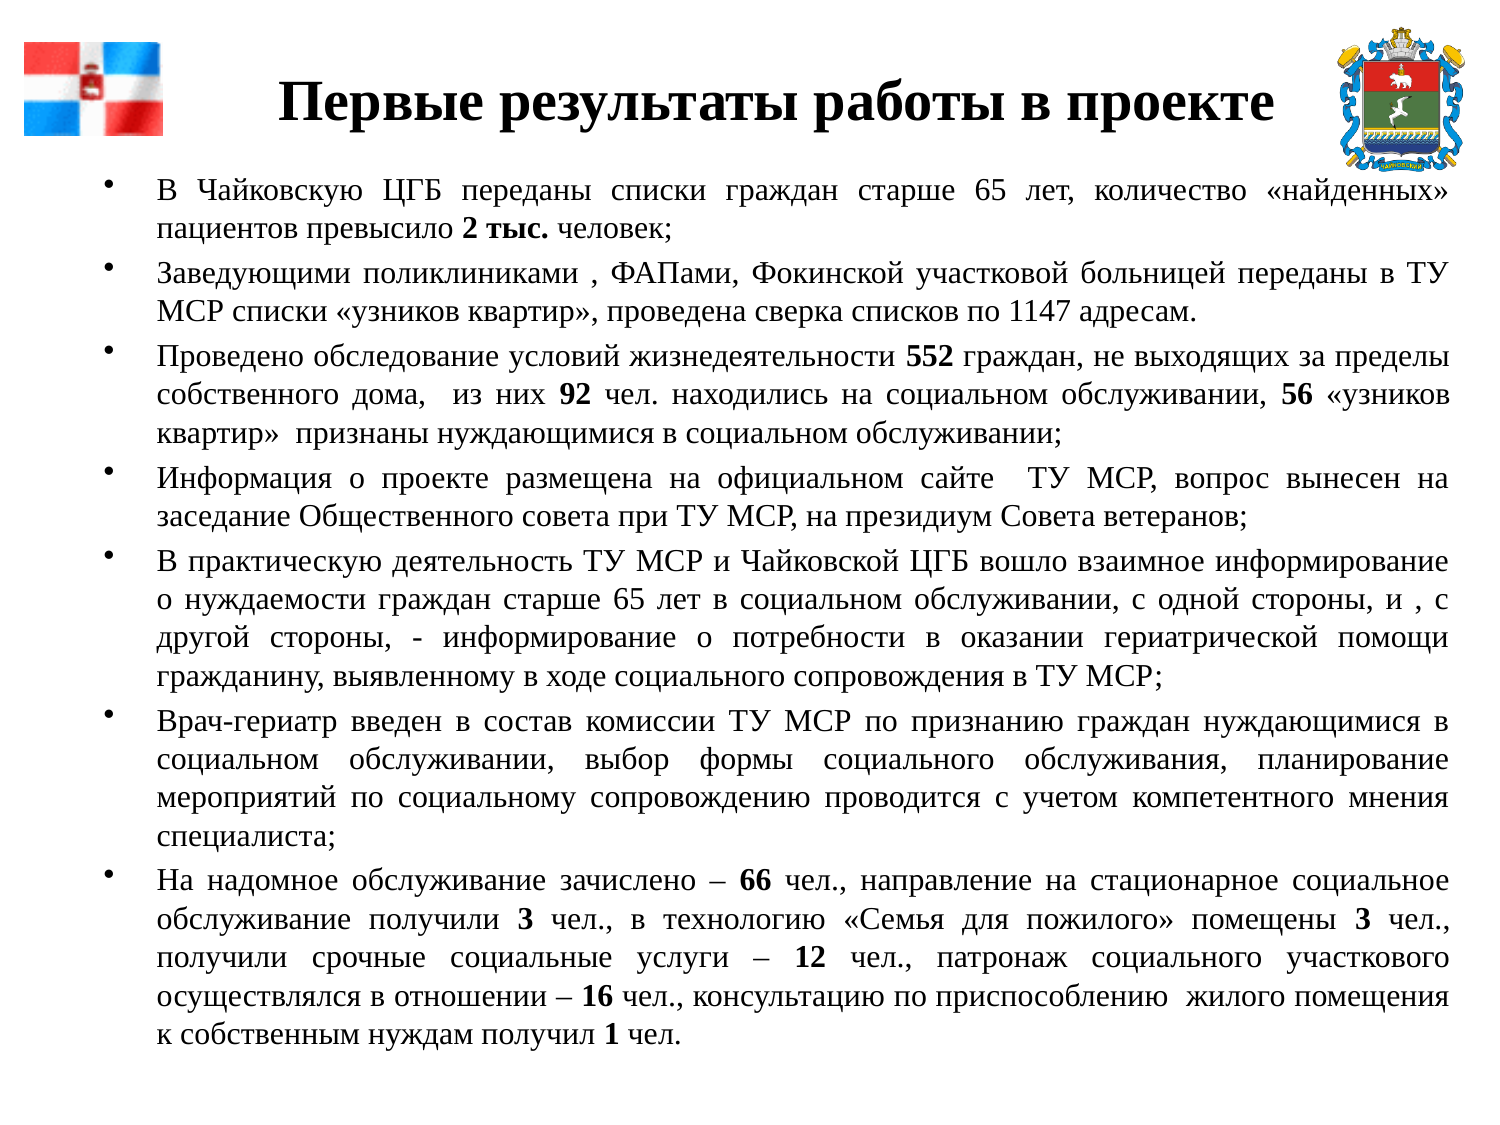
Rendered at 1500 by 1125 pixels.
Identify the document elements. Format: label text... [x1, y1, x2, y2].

list В Чайковскую ЦГБ переданы списки граждан старше 65 лет, количество «найденных» пациентов превысило 2 тыс. человек; Заведующими поликлиниками , ФАПами, Фокинской участковой больницей переданы в ТУ МСР списки «узников квартир», проведена сверка списков по 1147 адресам. Проведено обследование условий жизнедеятельности 552 граждан, не выходящих за пределы собственного дома, из них 92 чел. находились на социальном обслуживании, 56 «узников квартир» признаны нуждающимися в социальном обслуживании; Информация о проекте размещена на официальном сайте ТУ МСР, вопрос вынесен на заседание Общественного совета при ТУ МСР, на президиум Совета ветеранов; В практическую деятельность ТУ МСР и Чайковской ЦГБ вошло взаимное информирование о нуждаемости граждан старше 65 лет в социальном обслуживании, с одной стороны, и , с другой стороны, - информирование о потребности в оказании гериатрической помощи гражданину, выявленному в ходе социального сопровождения в ТУ МСР; Врач-гериатр введен в состав комиссии ТУ МСР по признанию граждан нуждающимися в социальном обслуживании, выбор формы социального обслуживания, планирование мероприятий по социальному сопровождению проводится с учетом компетентного мнения специалиста; На надомное обслуживание зачислено – 66 чел., направление на стационарное социальное обслуживание получили 3 чел., в технологию «Семья для пожилого» помещены 3 чел., получили срочные социальные услуги – 12 чел., патронаж социального участкового осуществлялся в отношении – 16 чел., консультацию по приспособлению жилого помещения к собственным нуждам получил 1 чел. [88, 160, 1466, 1071]
picture [24, 42, 163, 137]
title Первые результаты работы в проекте [88, 45, 1332, 149]
picture [1337, 25, 1465, 172]
